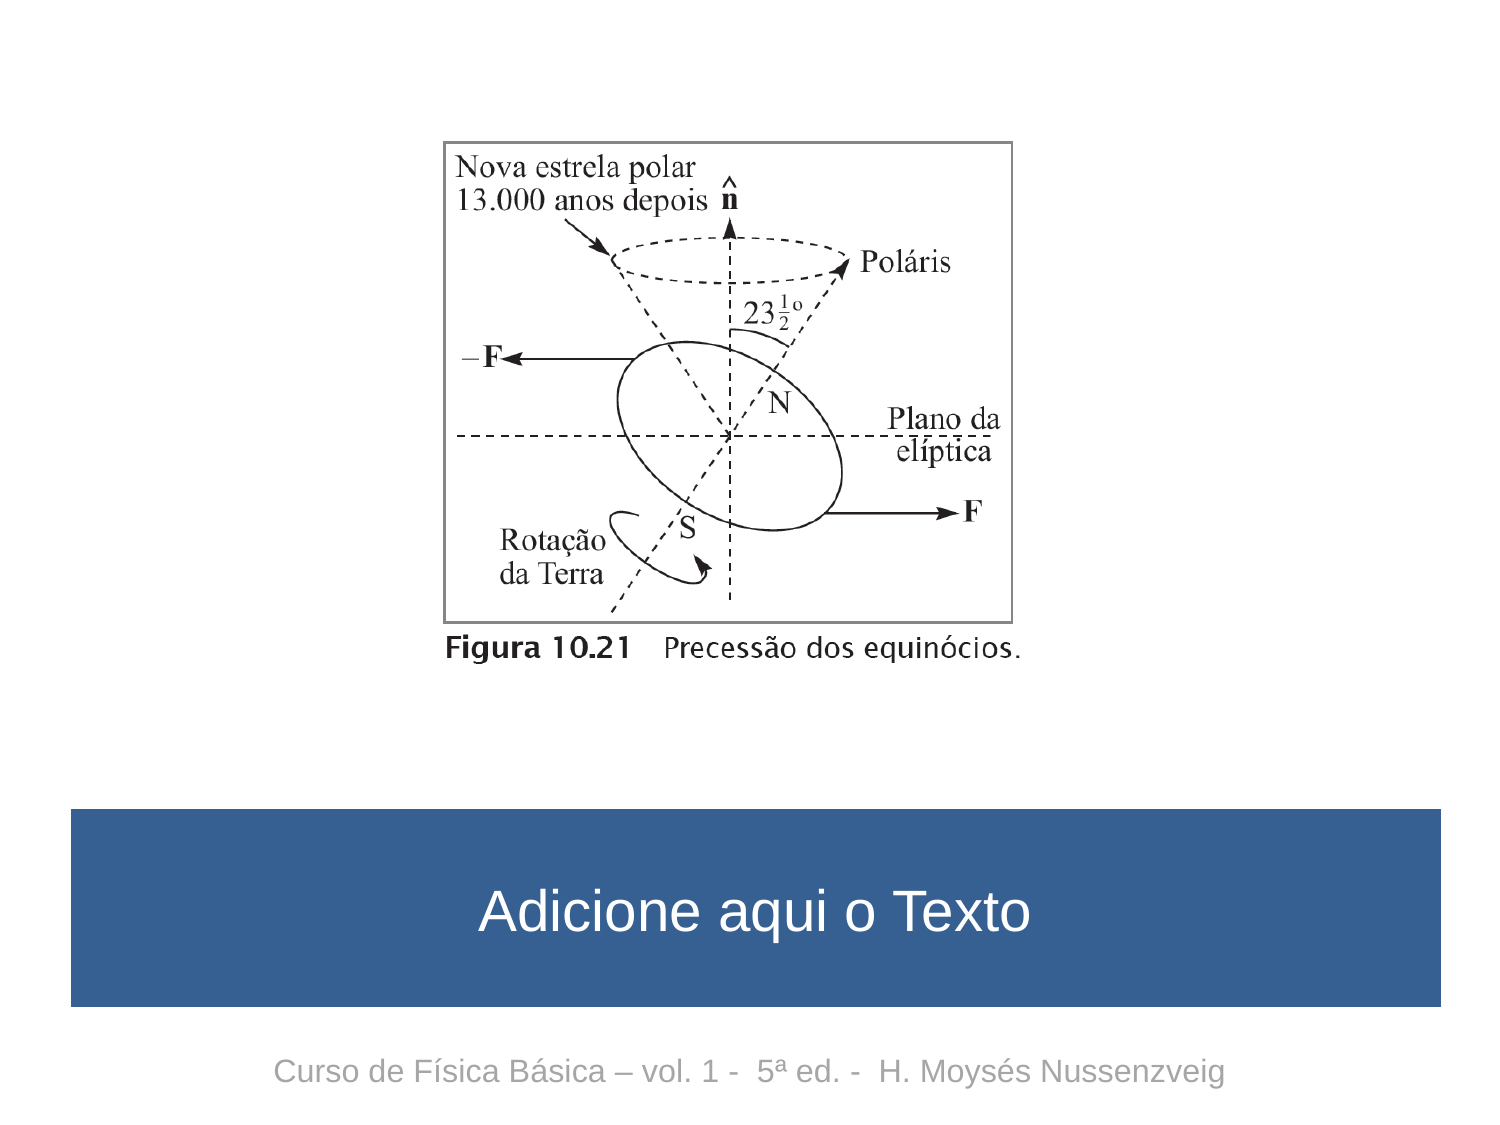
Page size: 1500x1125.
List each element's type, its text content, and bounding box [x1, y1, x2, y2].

picture [418, 125, 1033, 677]
footer Curso de Física Básica – vol. 1 - 5ª ed. - H. Moysés Nussenzveig [0, 1042, 1500, 1103]
text_box Adicione aqui o Texto [70, 808, 1442, 1008]
